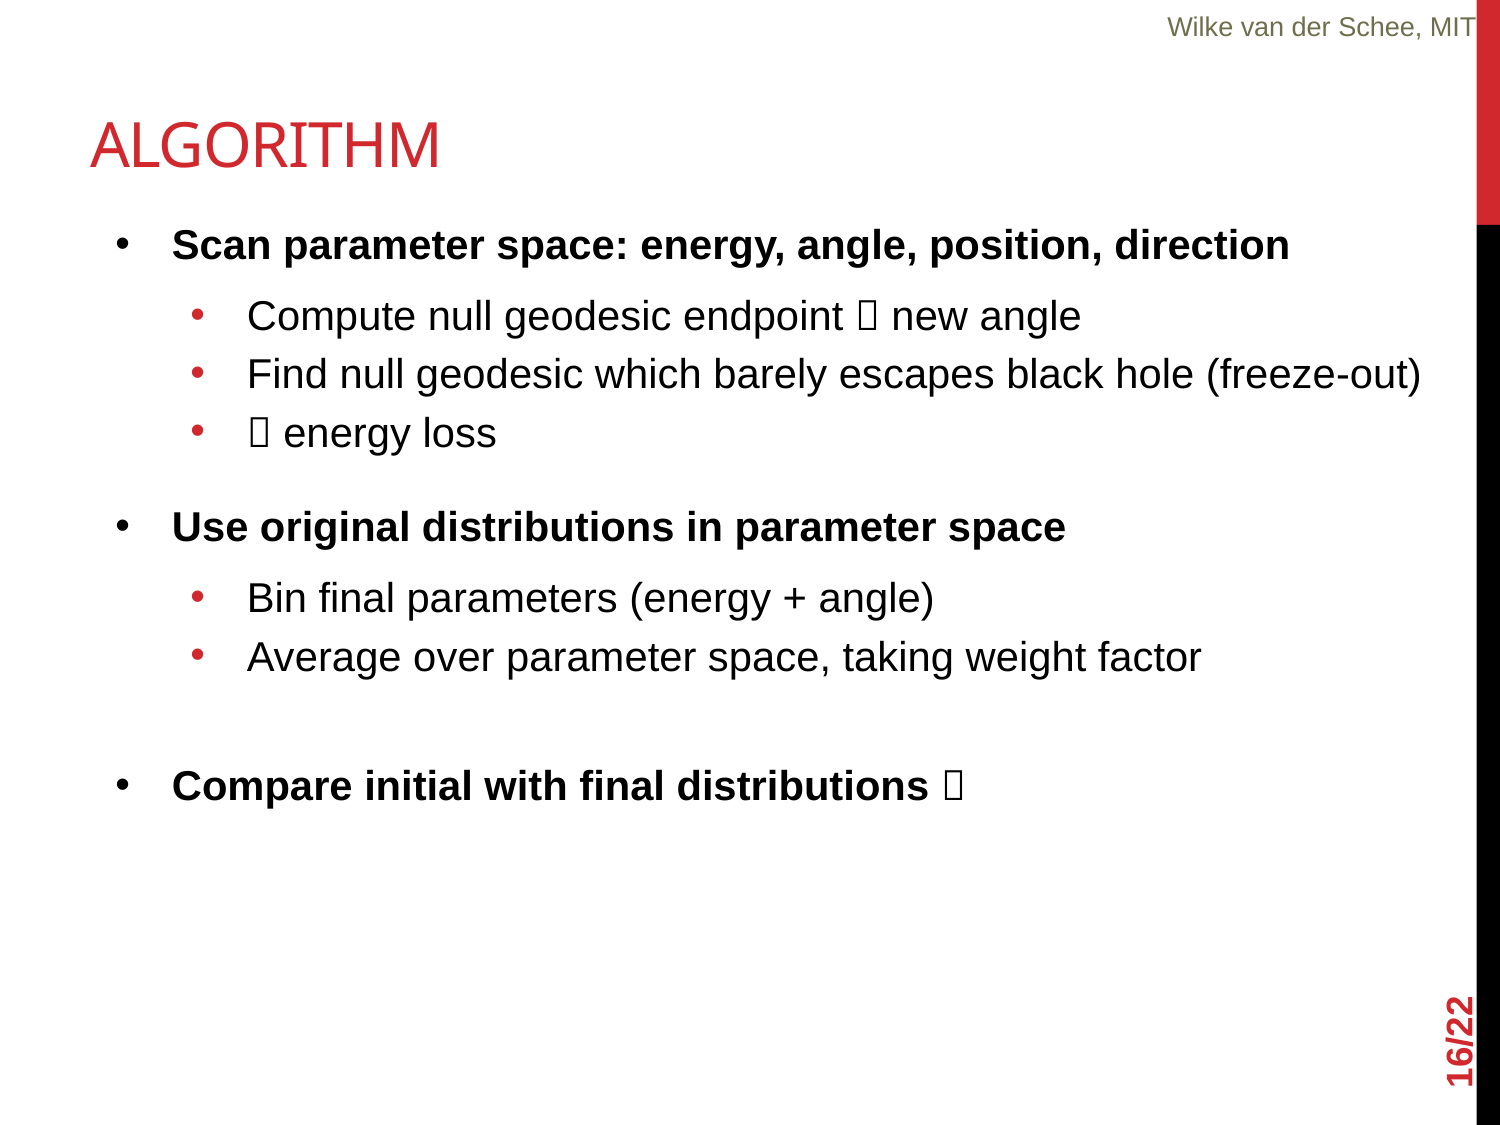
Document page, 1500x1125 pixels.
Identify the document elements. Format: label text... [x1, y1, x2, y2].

slide_number 16/22 [1427, 887, 1488, 1104]
list Scan parameter space: energy, angle, position, direction Compute null geodesic endpoint  new angle Find null geodesic which barely escapes black hole (freeze-out)  energy loss Use original distributions in parameter space Bin final parameters (energy + angle) Average over parameter space, taking weight factor Compare initial with final distributions  [100, 210, 1500, 1125]
title algorithm [75, 25, 1500, 188]
text_box Wilke van der Schee, MIT [1152, 2, 1492, 50]
